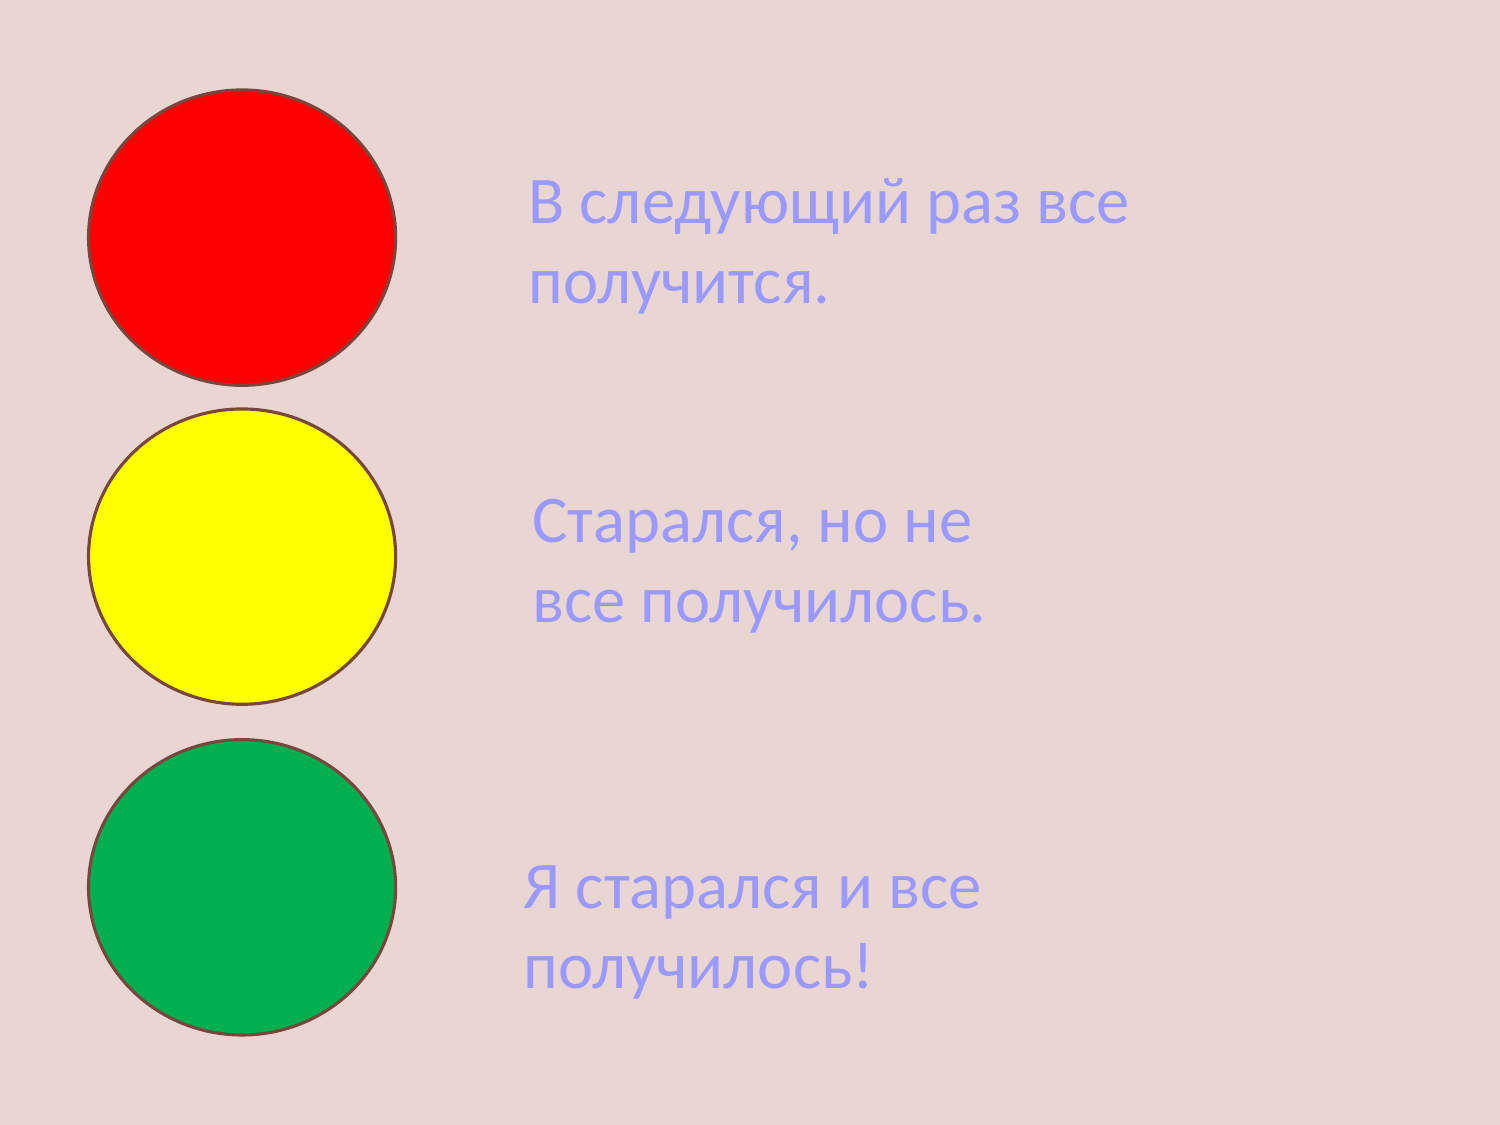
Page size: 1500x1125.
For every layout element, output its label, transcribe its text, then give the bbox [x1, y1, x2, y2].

text_box [86, 407, 398, 706]
text_box В следующий раз все получится. [513, 149, 1223, 324]
text_box [86, 88, 398, 387]
text_box [86, 738, 398, 1037]
text_box Я старался и все получилось! [509, 834, 1147, 1009]
text_box Старался, но не все получилось. [517, 468, 1097, 643]
